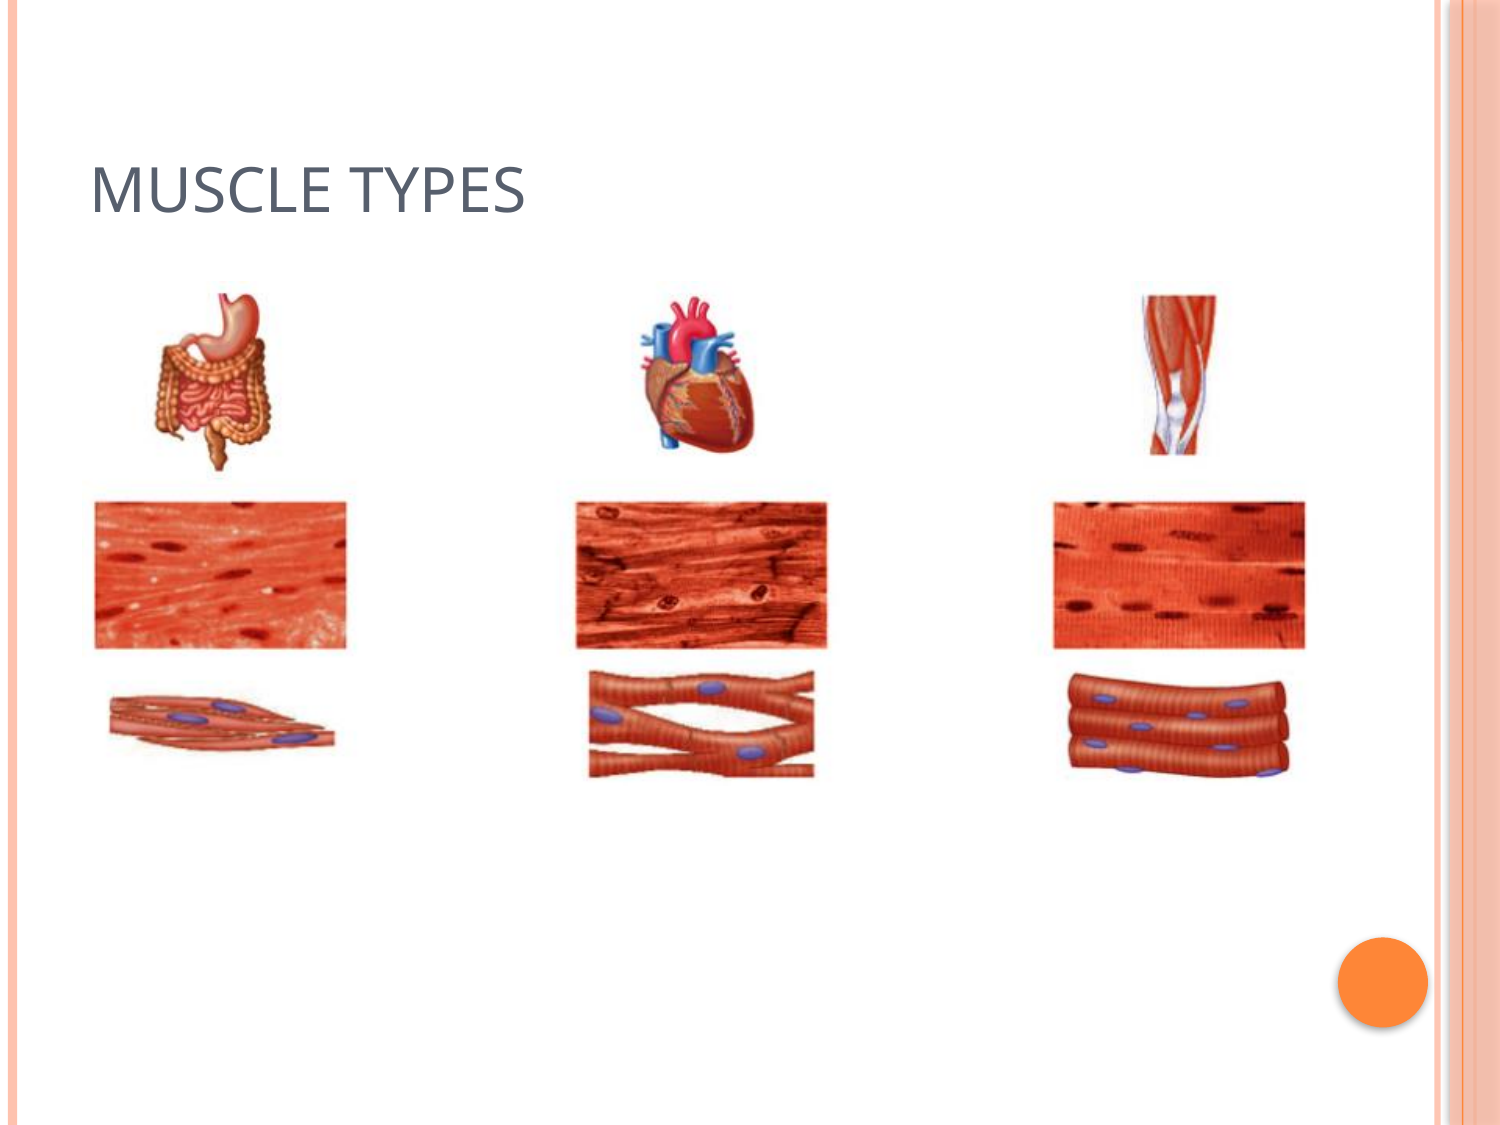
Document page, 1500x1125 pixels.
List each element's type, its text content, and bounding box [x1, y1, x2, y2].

title Muscle types [75, 45, 1300, 233]
picture [81, 280, 1320, 786]
